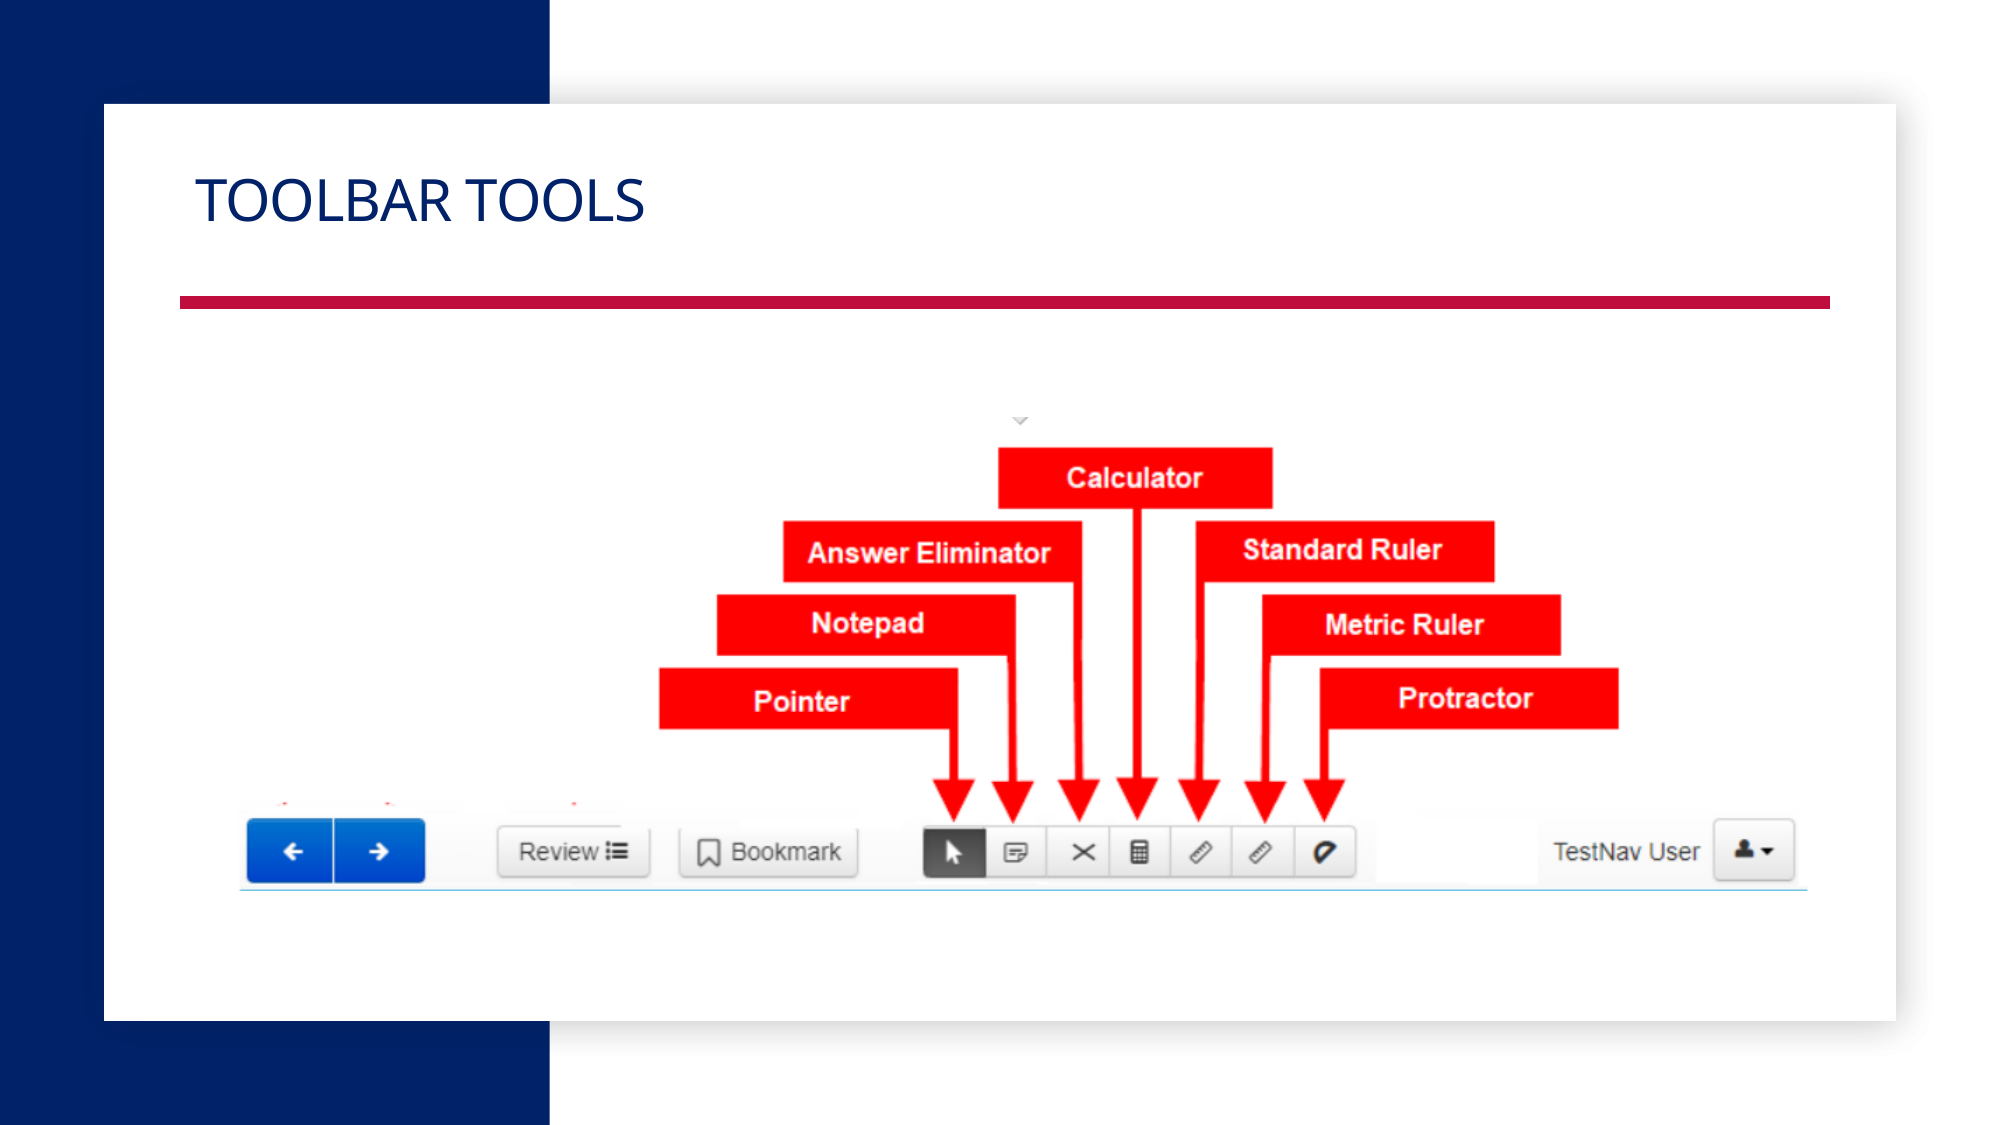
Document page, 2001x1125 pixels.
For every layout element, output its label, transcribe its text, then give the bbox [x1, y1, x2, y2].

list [179, 416, 1831, 892]
title Toolbar tools [180, 154, 1830, 251]
